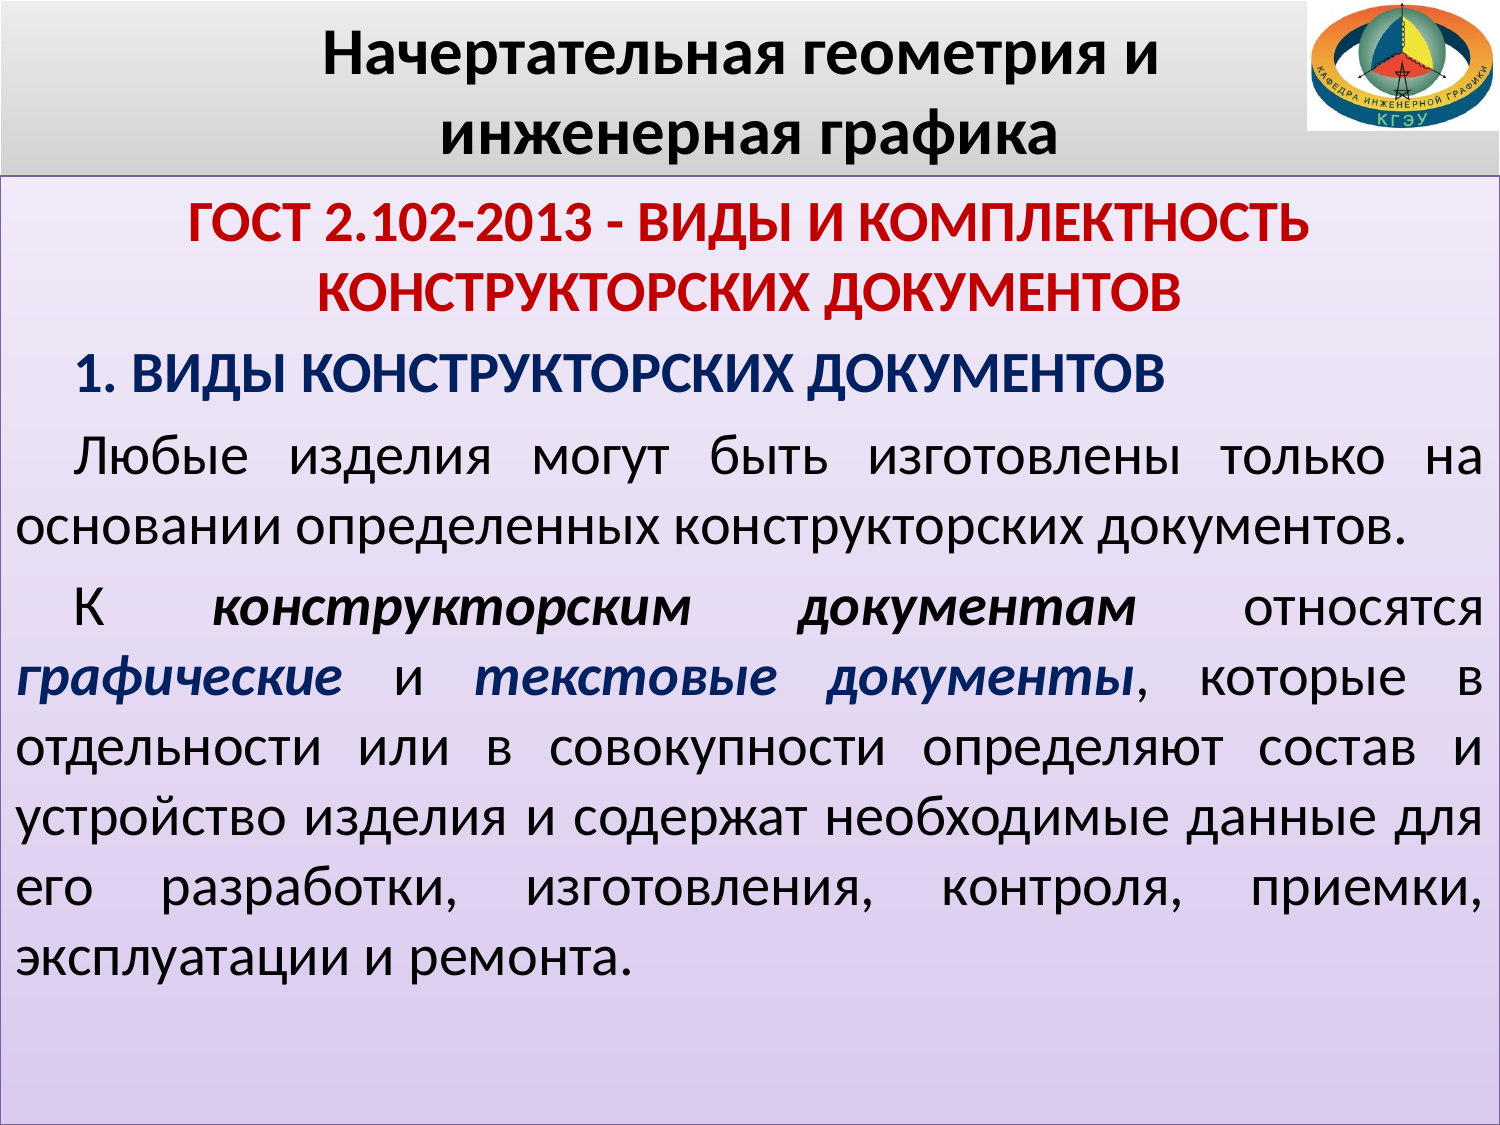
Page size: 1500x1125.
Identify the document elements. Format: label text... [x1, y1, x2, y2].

title Начертательная геометрия и инженерная графика [0, 0, 1500, 175]
picture [1304, 0, 1500, 138]
subtitle ГОСТ 2.102-2013 - ВИДЫ И КОМПЛЕКТНОСТЬ КОНСТРУКТОРСКИХ ДОКУМЕНТОВ 1. ВИДЫ КОНСТРУКТОРСКИХ ДОКУМЕНТОВ Любые изделия могут быть изготовлены только на основании определенных конструкторских документов. К конструкторским документам относятся графические и текстовые документы, которые в отдельности или в совокупности определяют состав и устройство изделия и содержат необходимые данные для его разработки, изготовления, контроля, приемки, эксплуатации и ремонта. [0, 175, 1500, 1125]
